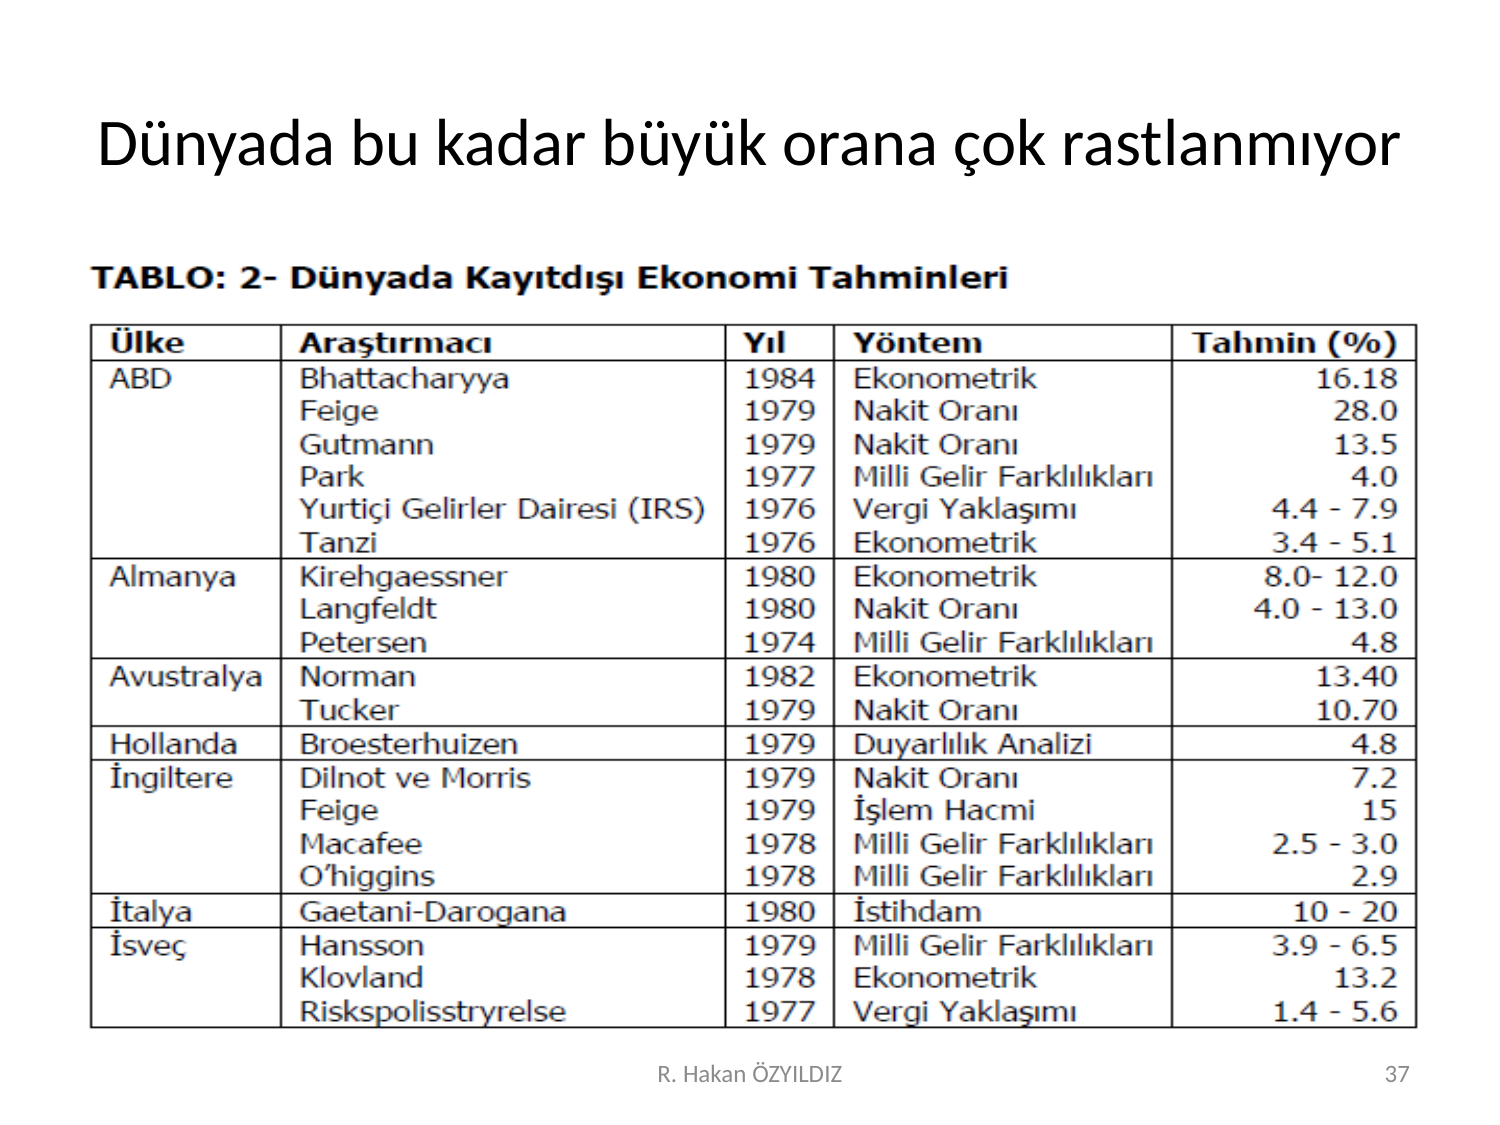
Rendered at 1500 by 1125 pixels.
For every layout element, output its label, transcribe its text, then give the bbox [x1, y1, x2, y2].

title Dünyada bu kadar büyük orana çok rastlanmıyor [75, 45, 1425, 233]
footer R. Hakan ÖZYILDIZ [512, 1045, 988, 1103]
slide_number 37 [1074, 1042, 1425, 1103]
picture [76, 255, 1424, 1037]
